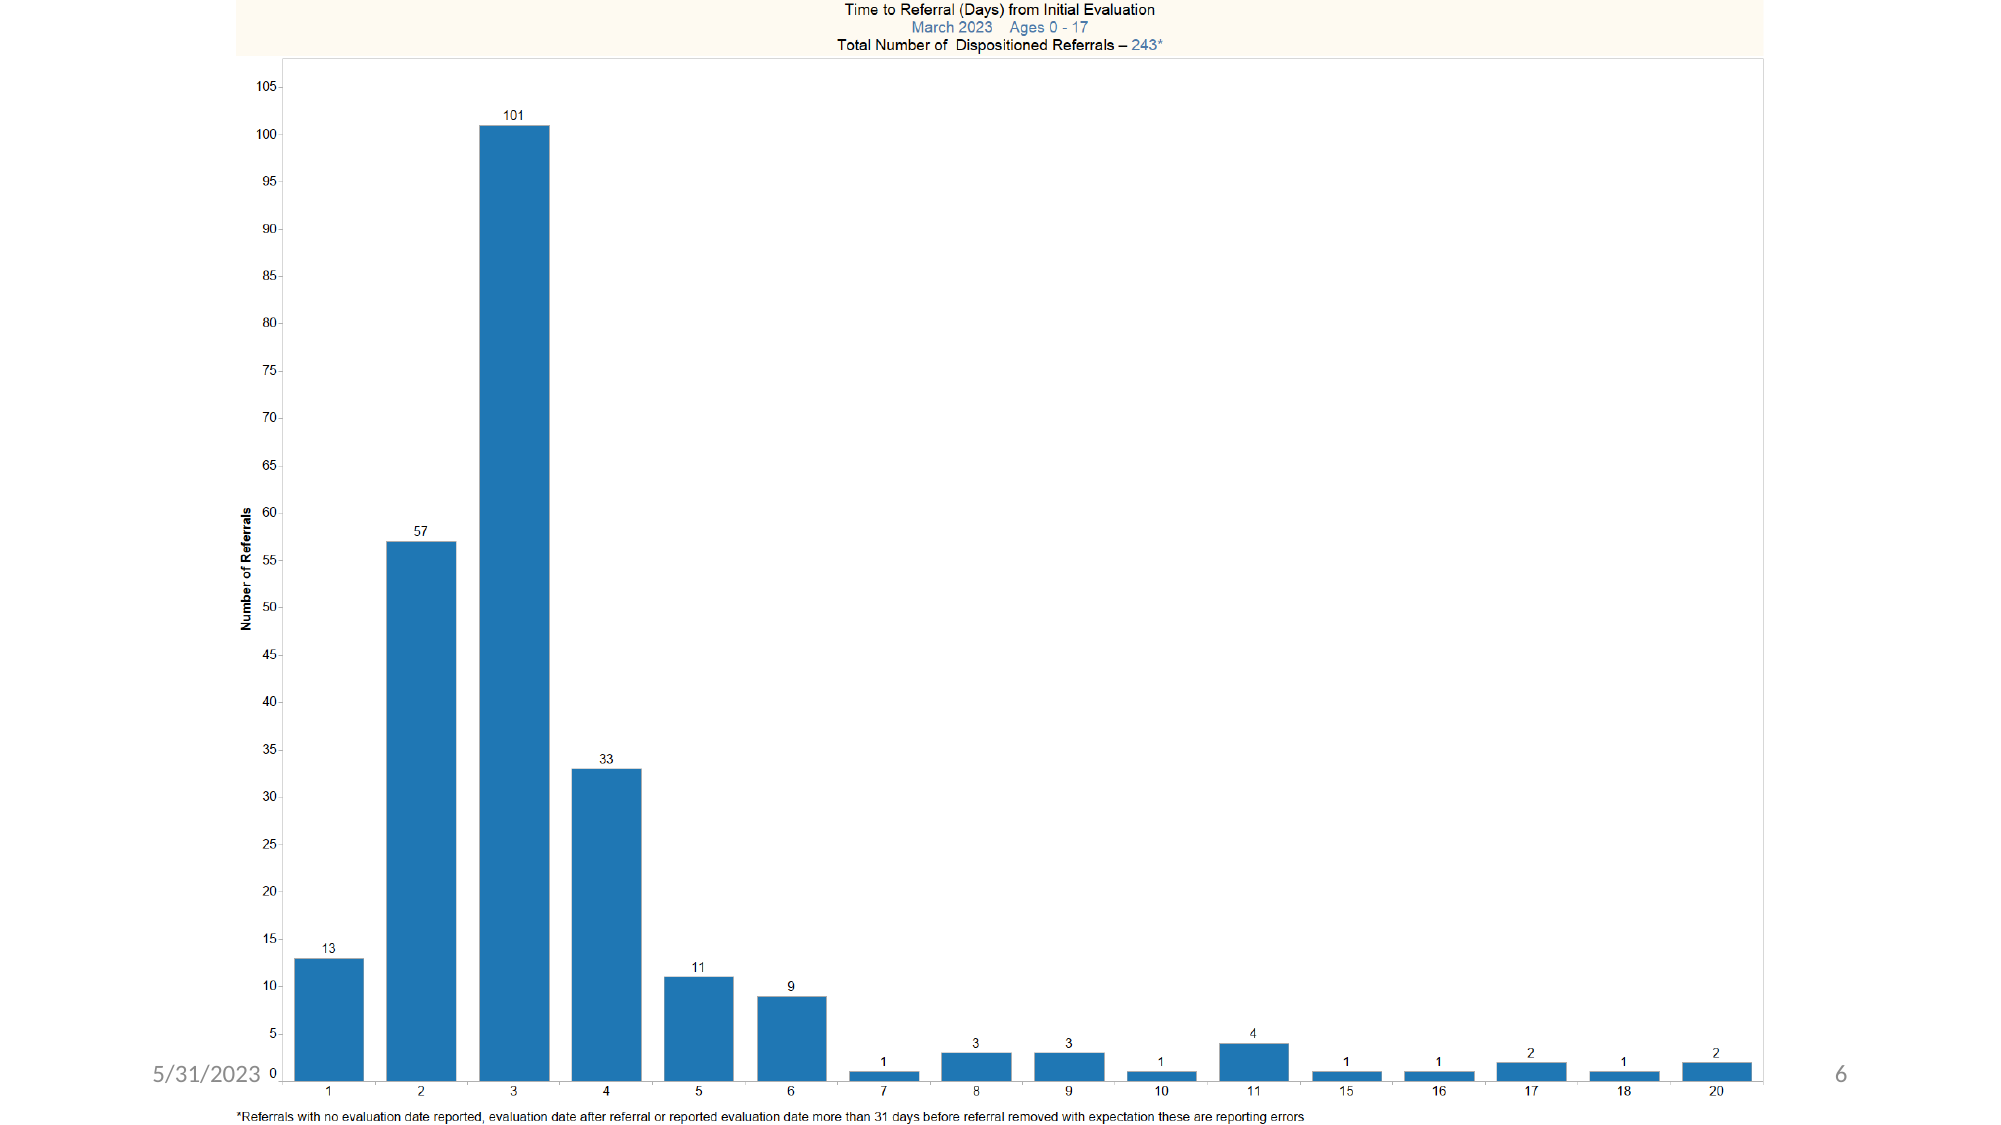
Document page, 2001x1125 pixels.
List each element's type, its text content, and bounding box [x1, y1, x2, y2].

picture [236, 0, 1764, 1125]
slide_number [137, 1042, 236, 1103]
slide_number 6 [1764, 1042, 1863, 1103]
